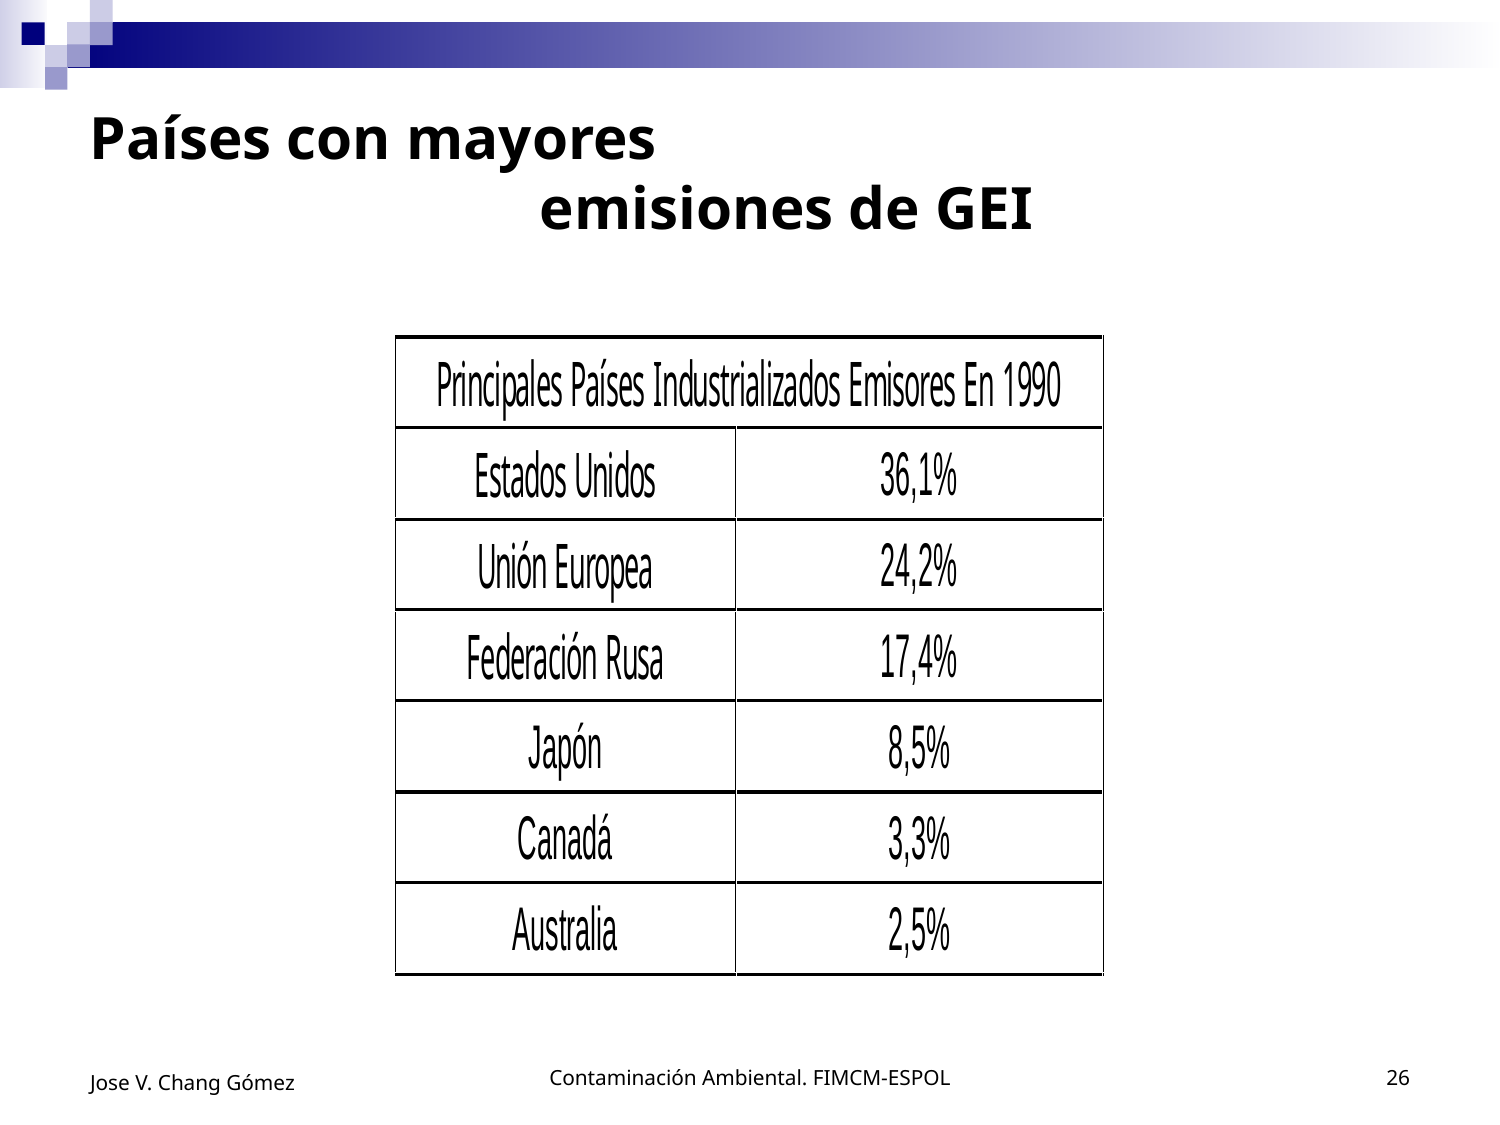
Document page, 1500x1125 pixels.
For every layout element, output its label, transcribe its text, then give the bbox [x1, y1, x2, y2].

slide_number Jose V. Chang Gómez [74, 1064, 426, 1103]
slide_number 26 [1074, 1063, 1426, 1101]
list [76, 335, 1424, 1059]
footer Contaminación Ambiental. FIMCM-ESPOL [512, 1066, 988, 1101]
title Países con mayores emisiones de GEI [74, 74, 1426, 268]
